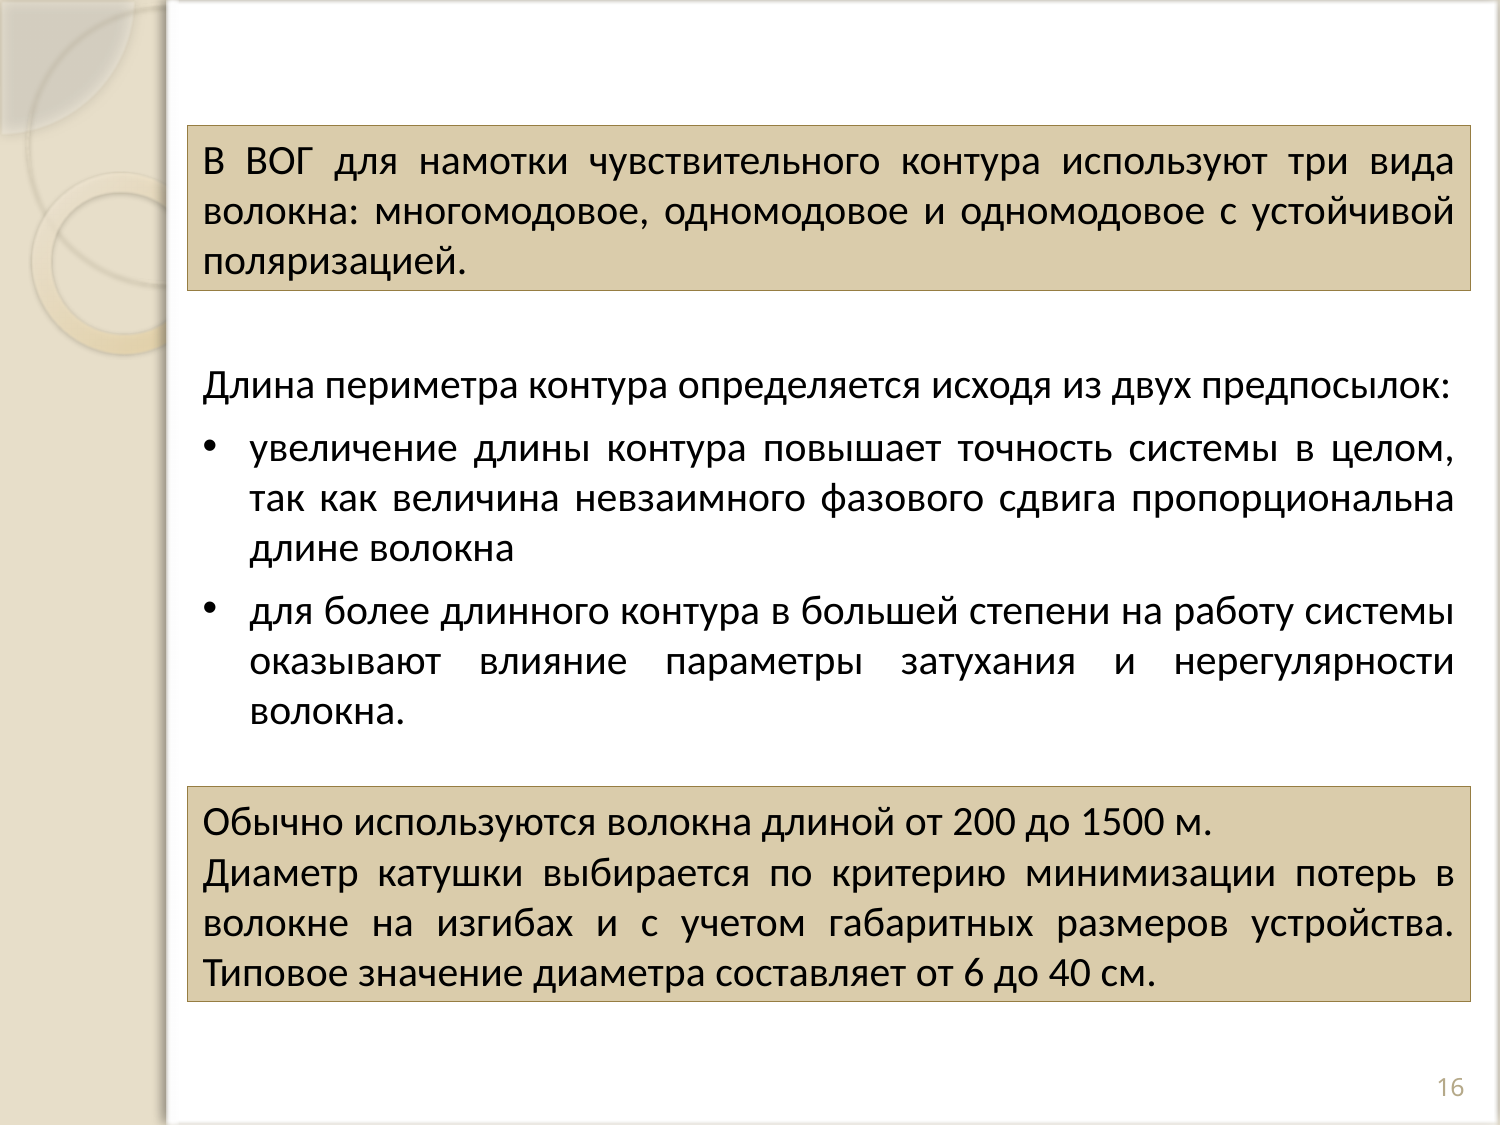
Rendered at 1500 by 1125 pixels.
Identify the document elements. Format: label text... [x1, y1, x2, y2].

slide_number 16 [1413, 1034, 1488, 1113]
text_box Длина периметра контура определяется исходя из двух предпосылок: увеличение длины контура повышает точность системы в целом, так как величина невзаимного фазового сдвига пропорциональна длине волокна для более длинного контура в большей степени на работу системы оказывают влияние параметры затухания и нерегулярности волокна. [187, 349, 1471, 740]
text_box В ВОГ для намотки чувствительного контура используют три вида волокна: многомодовое, одномодовое и одномодовое с устойчивой поляризацией. [187, 125, 1471, 291]
text_box Обычно используются волокна длиной от 200 до 1500 м. Диаметр катушки выбирается по критерию минимизации потерь в волокне на изгибах и с учетом габаритных размеров устройства. Типовое значение диаметра составляет от 6 до 40 см. [187, 786, 1471, 1002]
